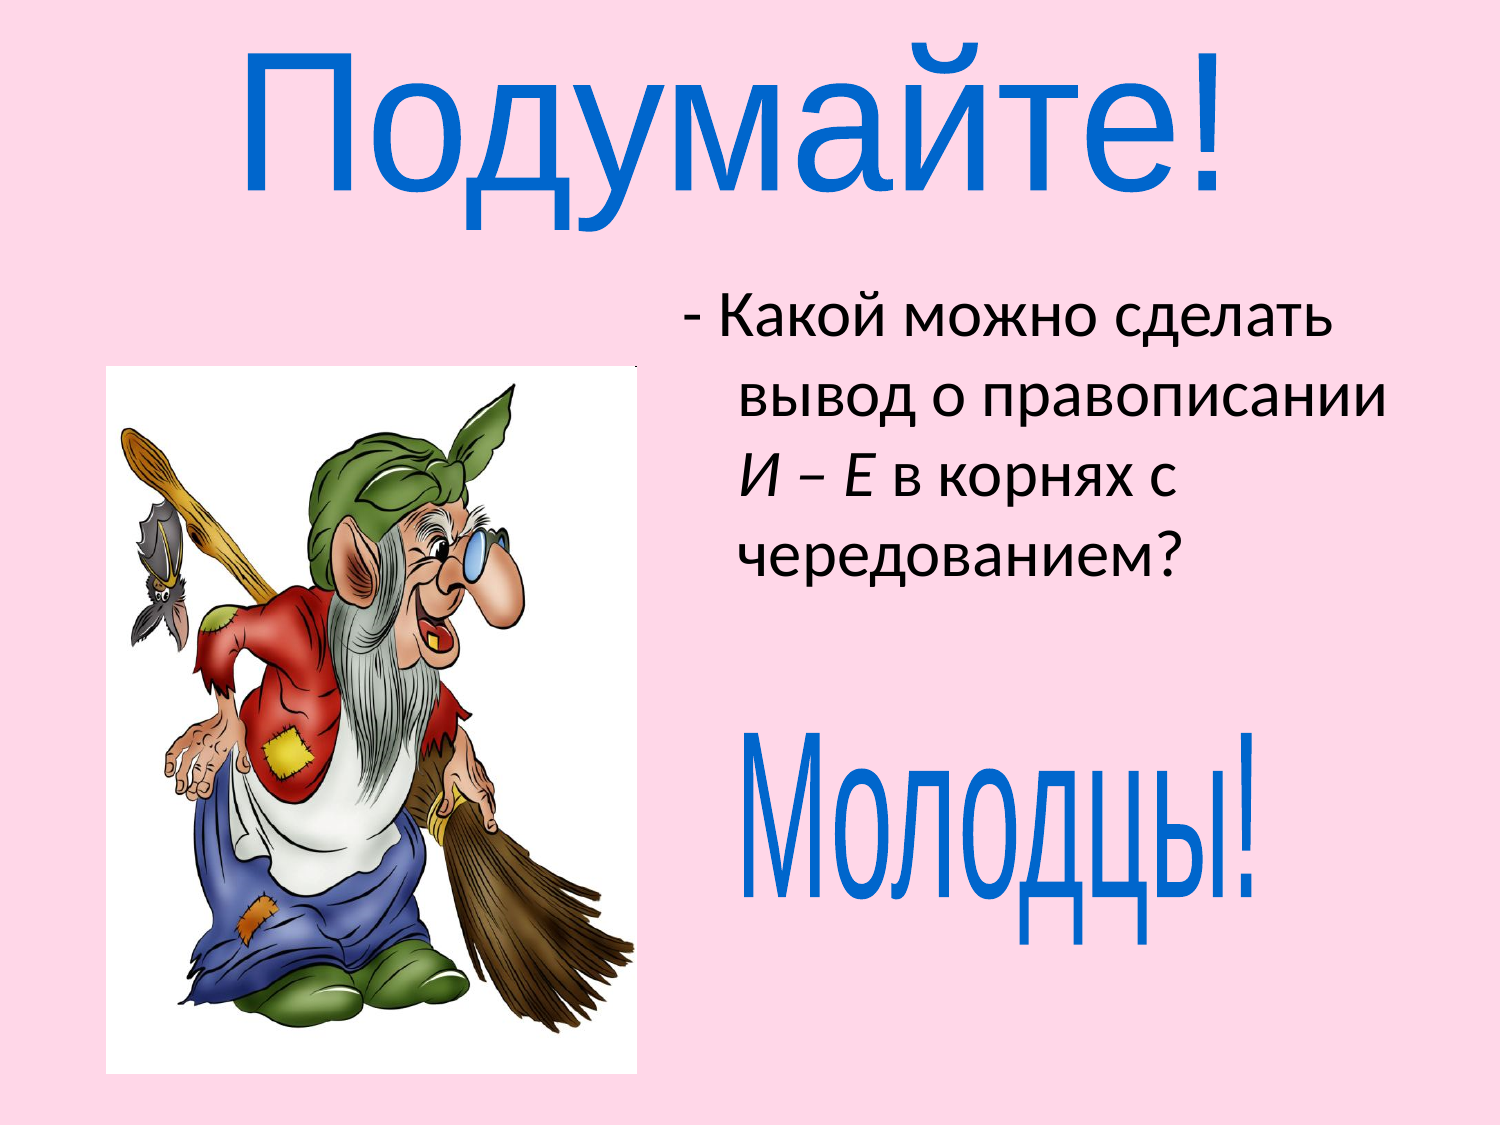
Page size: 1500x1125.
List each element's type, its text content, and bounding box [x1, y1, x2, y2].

text_box - Какой можно сделать вывод о правописании И – Е в корнях с чередованием? [667, 262, 1425, 1005]
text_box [106, 365, 637, 1074]
